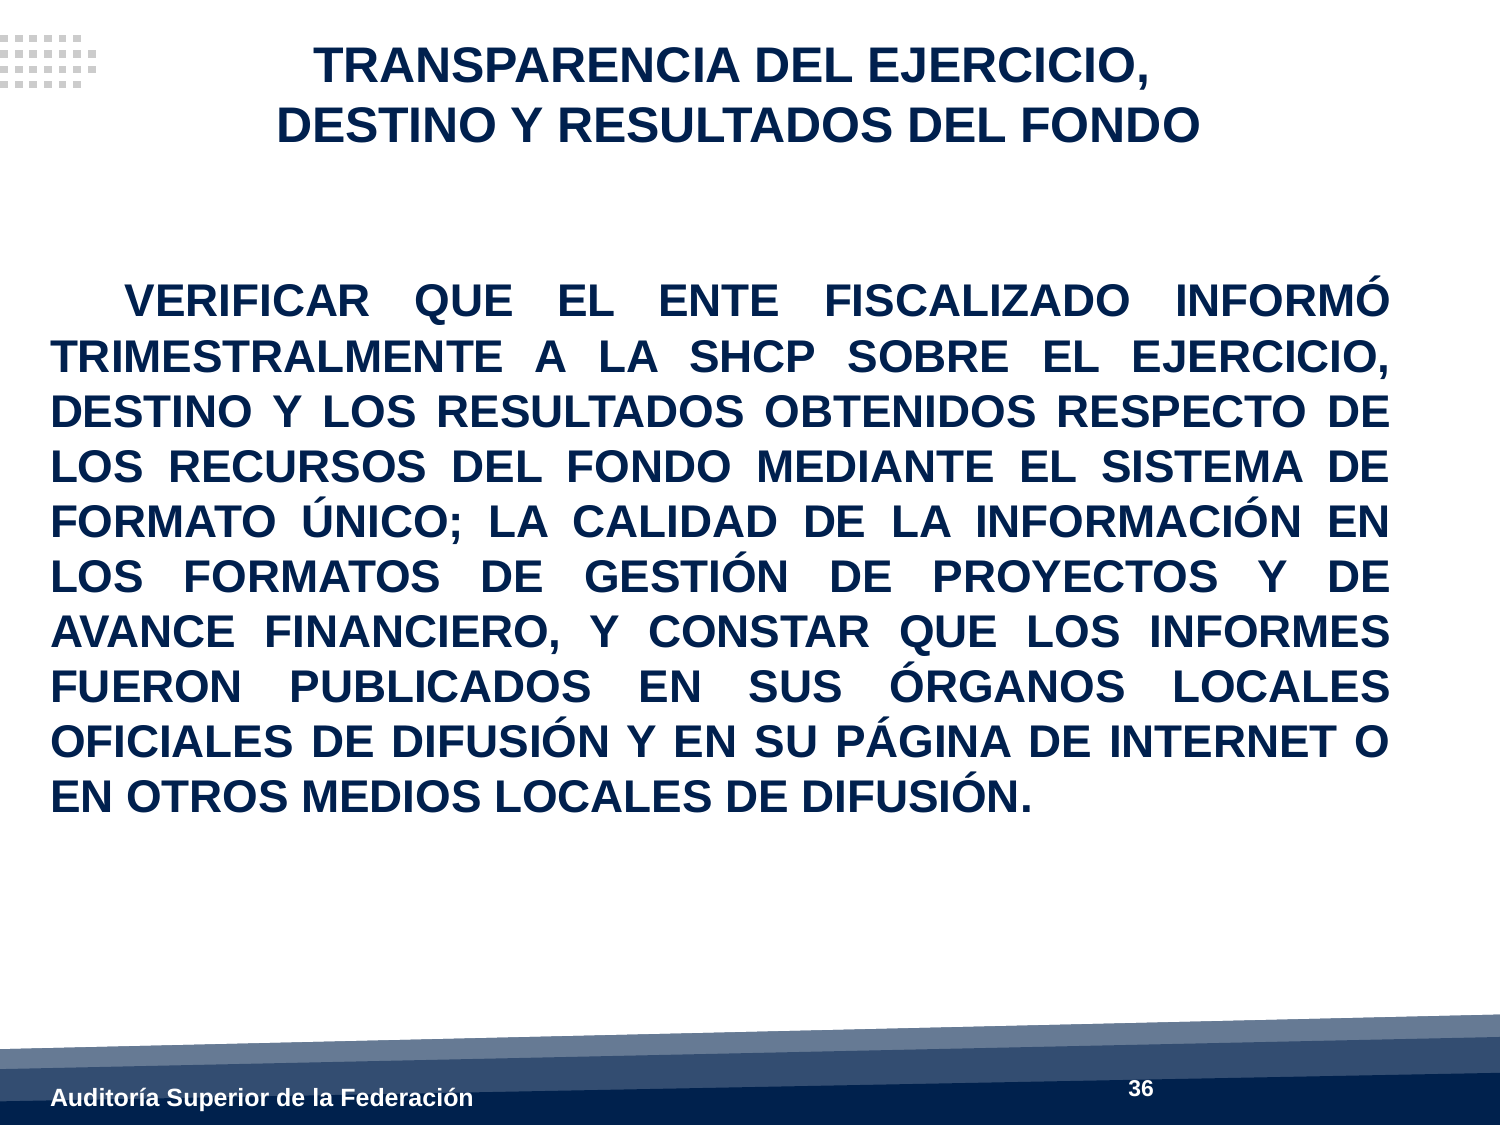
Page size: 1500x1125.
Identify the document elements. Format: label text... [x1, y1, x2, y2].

slide_number 36 [1113, 1066, 1464, 1125]
text_box Auditoría Superior de la Federación [35, 1073, 493, 1119]
text_box TRANSPARENCIA DEL EJERCICIO, DESTINO Y RESULTADOS DEL FONDO [199, 35, 1279, 148]
text_box VERIFICAR QUE EL ENTE FISCALIZADO INFORMÓ TRIMESTRALMENTE A LA SHCP SOBRE EL EJERCICIO, DESTINO Y LOS RESULTADOS OBTENIDOS RESPECTO DE LOS RECURSOS DEL FONDO MEDIANTE EL SISTEMA DE FORMATO ÚNICO; LA CALIDAD DE LA INFORMACIÓN EN LOS FORMATOS DE GESTIÓN DE PROYECTOS Y DE AVANCE FINANCIERO, Y CONSTAR QUE LOS INFORMES FUERON PUBLICADOS EN SUS ÓRGANOS LOCALES OFICIALES DE DIFUSIÓN Y EN SU PÁGINA DE INTERNET O EN OTROS MEDIOS LOCALES DE DIFUSIÓN. [35, 148, 1407, 884]
